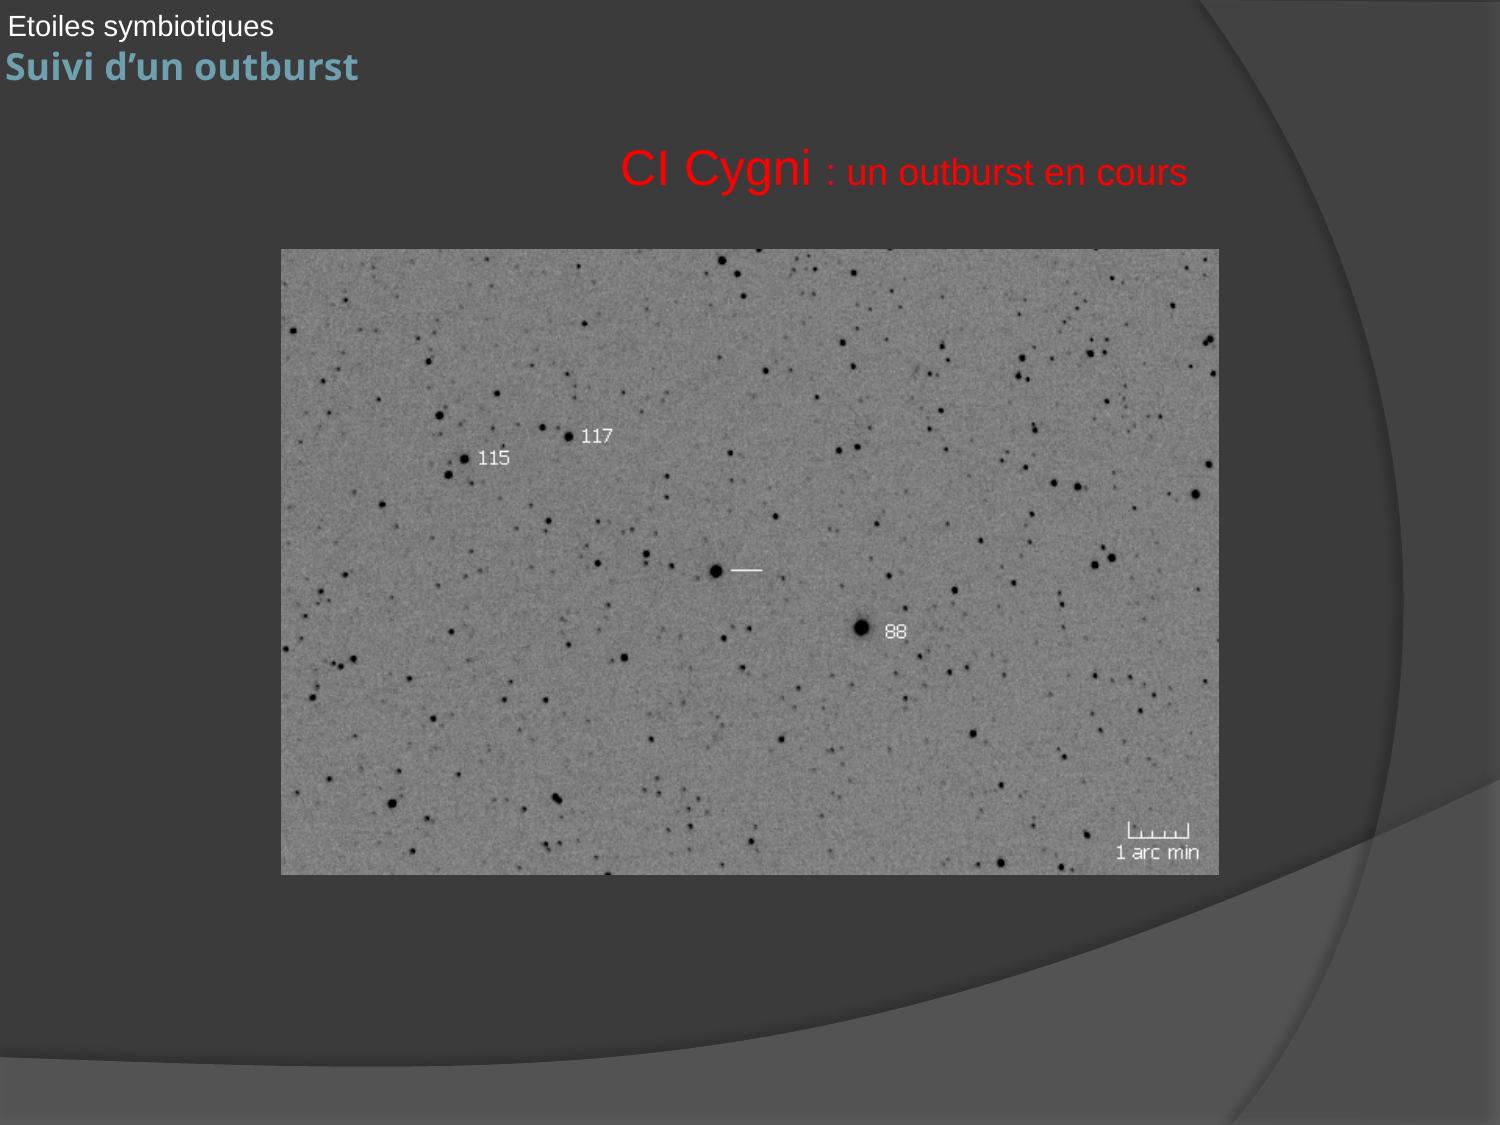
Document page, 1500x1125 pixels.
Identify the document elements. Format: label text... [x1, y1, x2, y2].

text_box CI Cygni : un outburst en cours [605, 128, 1203, 204]
picture [281, 249, 1219, 876]
title Suivi d’un outburst [0, 42, 523, 116]
list Etoiles symbiotiques [0, 0, 450, 43]
